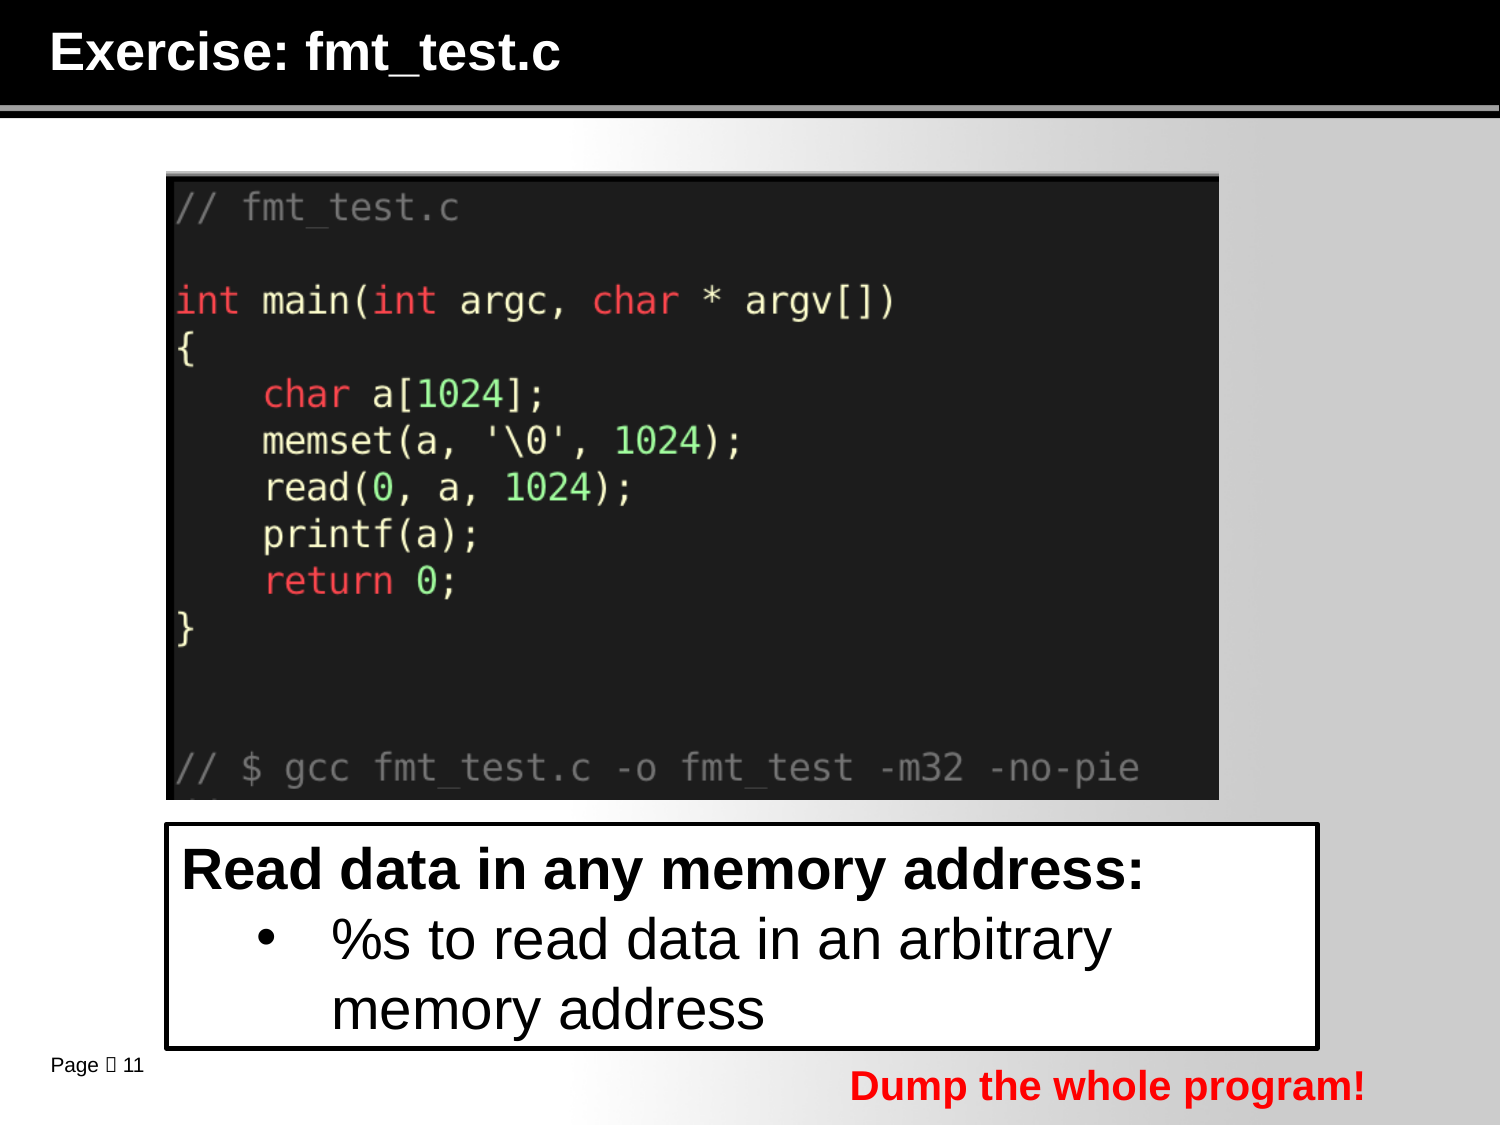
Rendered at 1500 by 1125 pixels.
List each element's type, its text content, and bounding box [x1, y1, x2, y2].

text_box Read data in any memory address: %s to read data in an arbitrary memory address [164, 822, 1320, 1051]
title Exercise: fmt_test.c [49, 16, 1447, 123]
text_box Dump the whole program! [834, 1051, 1382, 1116]
picture [0, 0, 1500, 1125]
